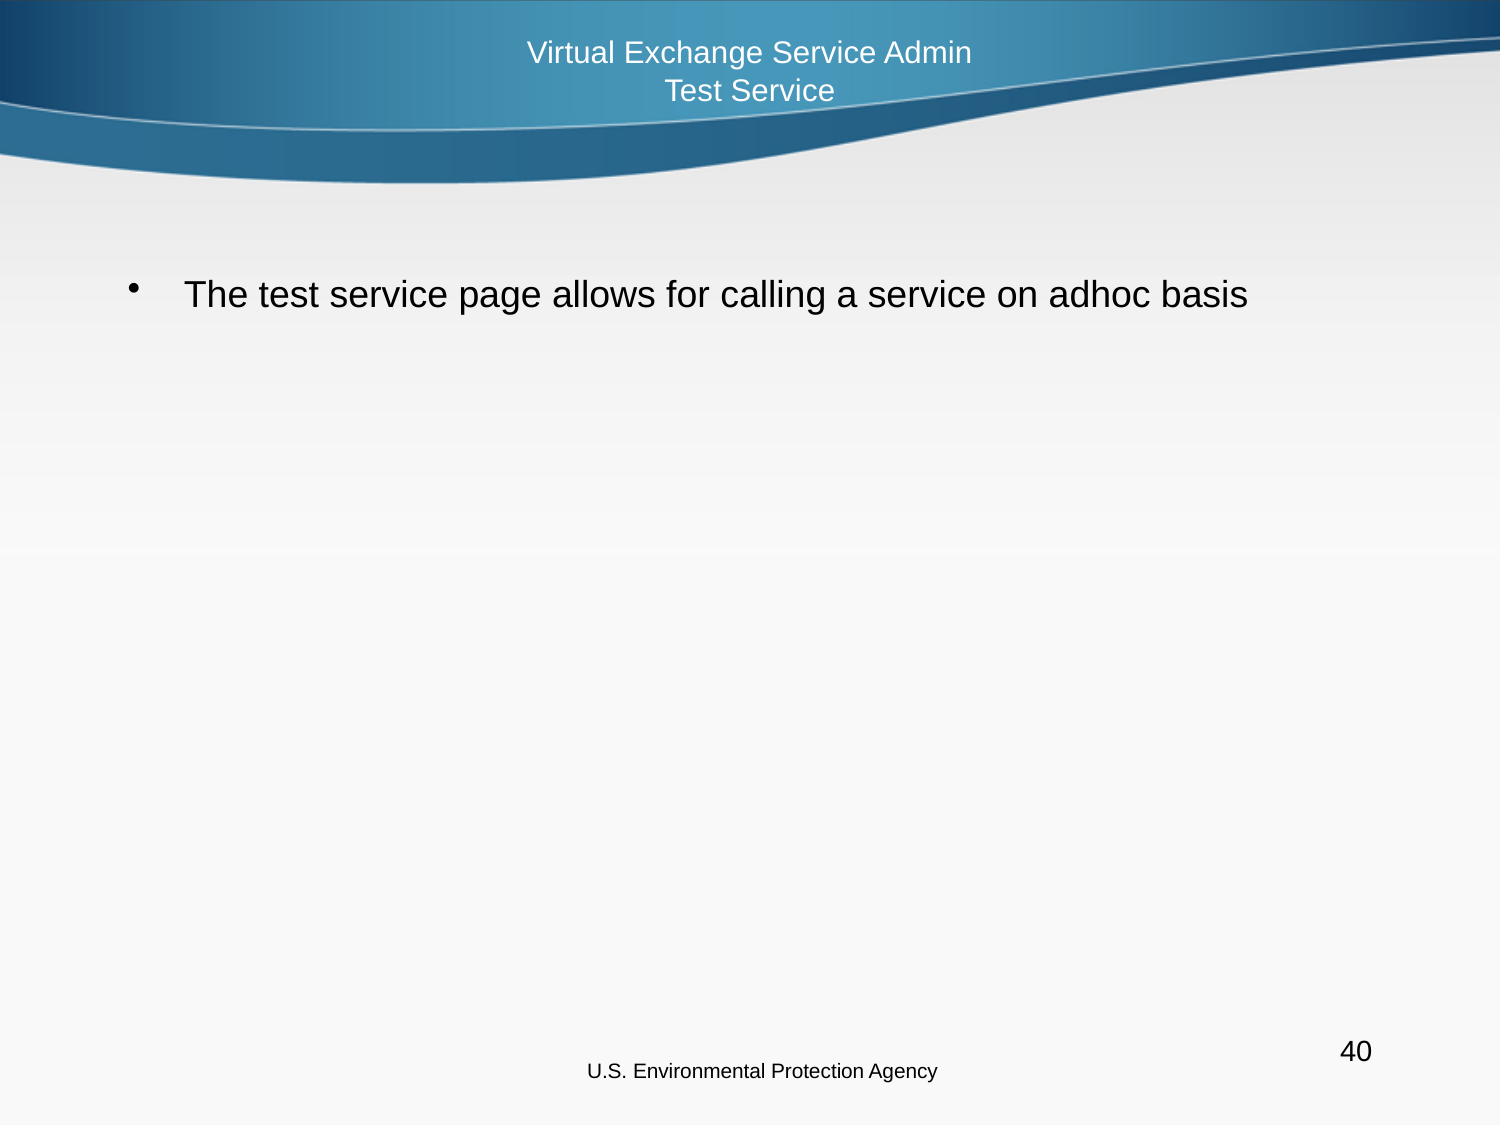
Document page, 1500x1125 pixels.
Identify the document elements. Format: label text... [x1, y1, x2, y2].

list The test service page allows for calling a service on adhoc basis [112, 262, 1388, 1001]
slide_number 40 [1074, 1024, 1388, 1101]
footer U.S. Environmental Protection Agency [312, 1024, 1074, 1101]
text_box Virtual Exchange Service Admin Test Service [125, 24, 1375, 113]
